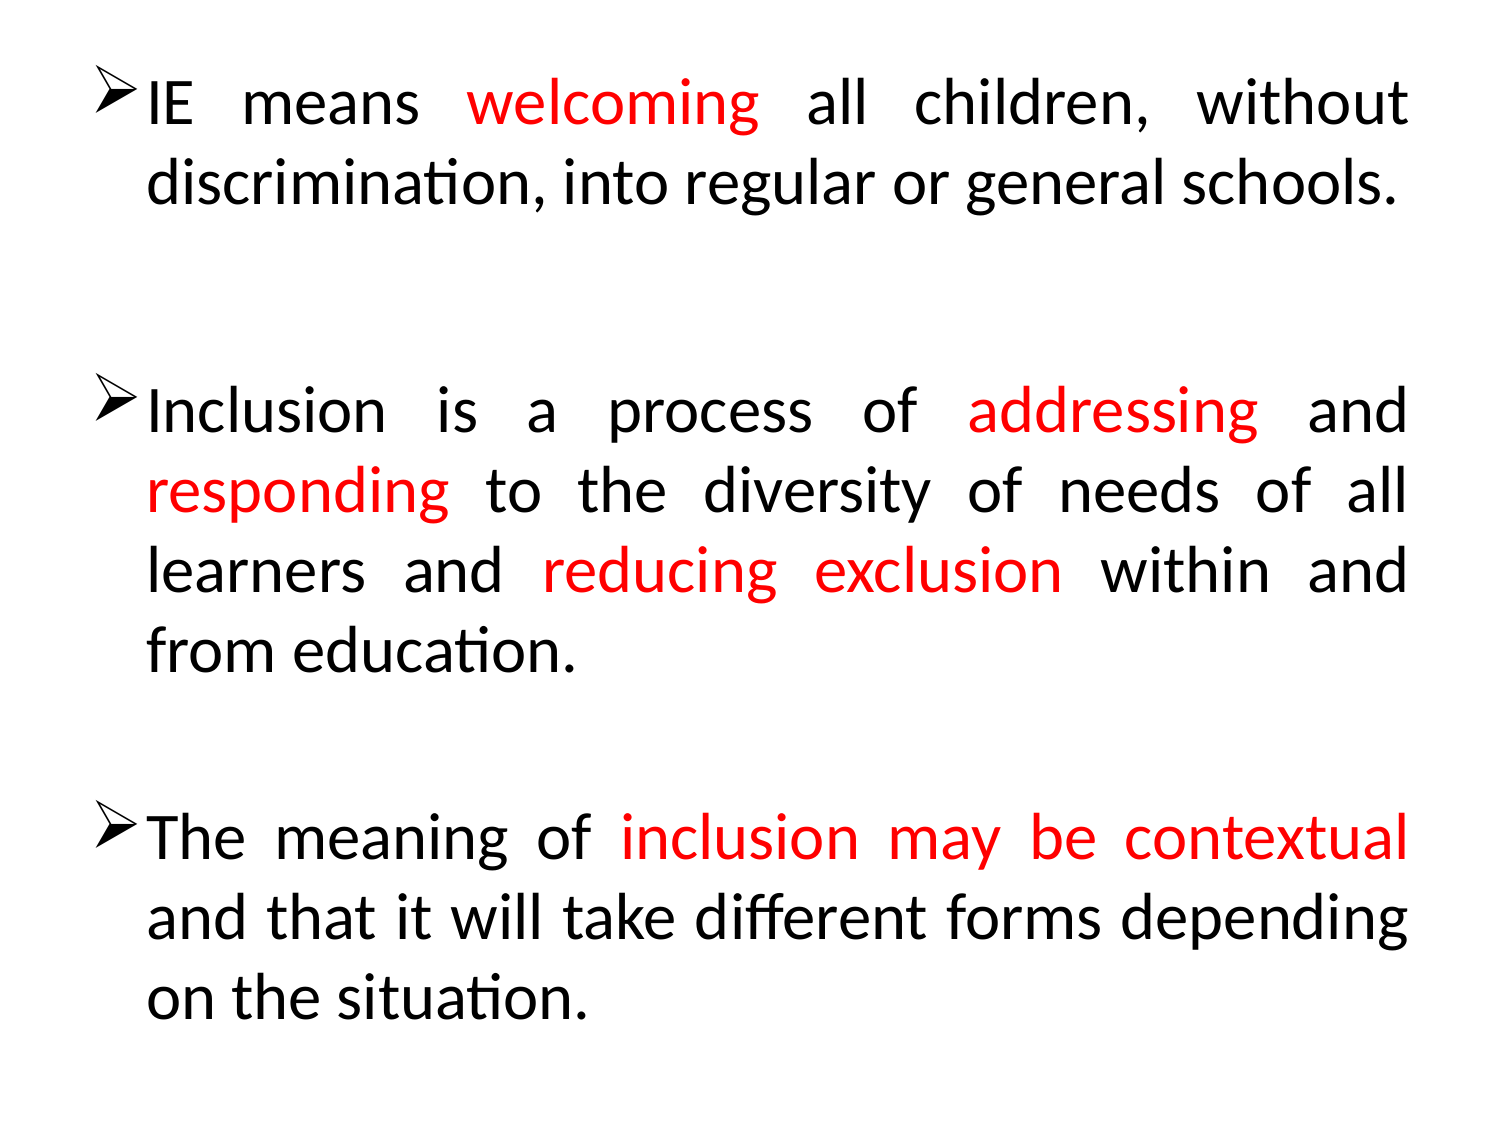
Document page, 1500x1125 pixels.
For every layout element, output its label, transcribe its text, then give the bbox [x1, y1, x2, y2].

list IE means welcoming all children, without discrimination, into regular or general schools. Inclusion is a process of addressing and responding to the diversity of needs of all learners and reducing exclusion within and from education. The meaning of inclusion may be contextual and that it will take different forms depending on the situation. [75, 50, 1425, 1063]
